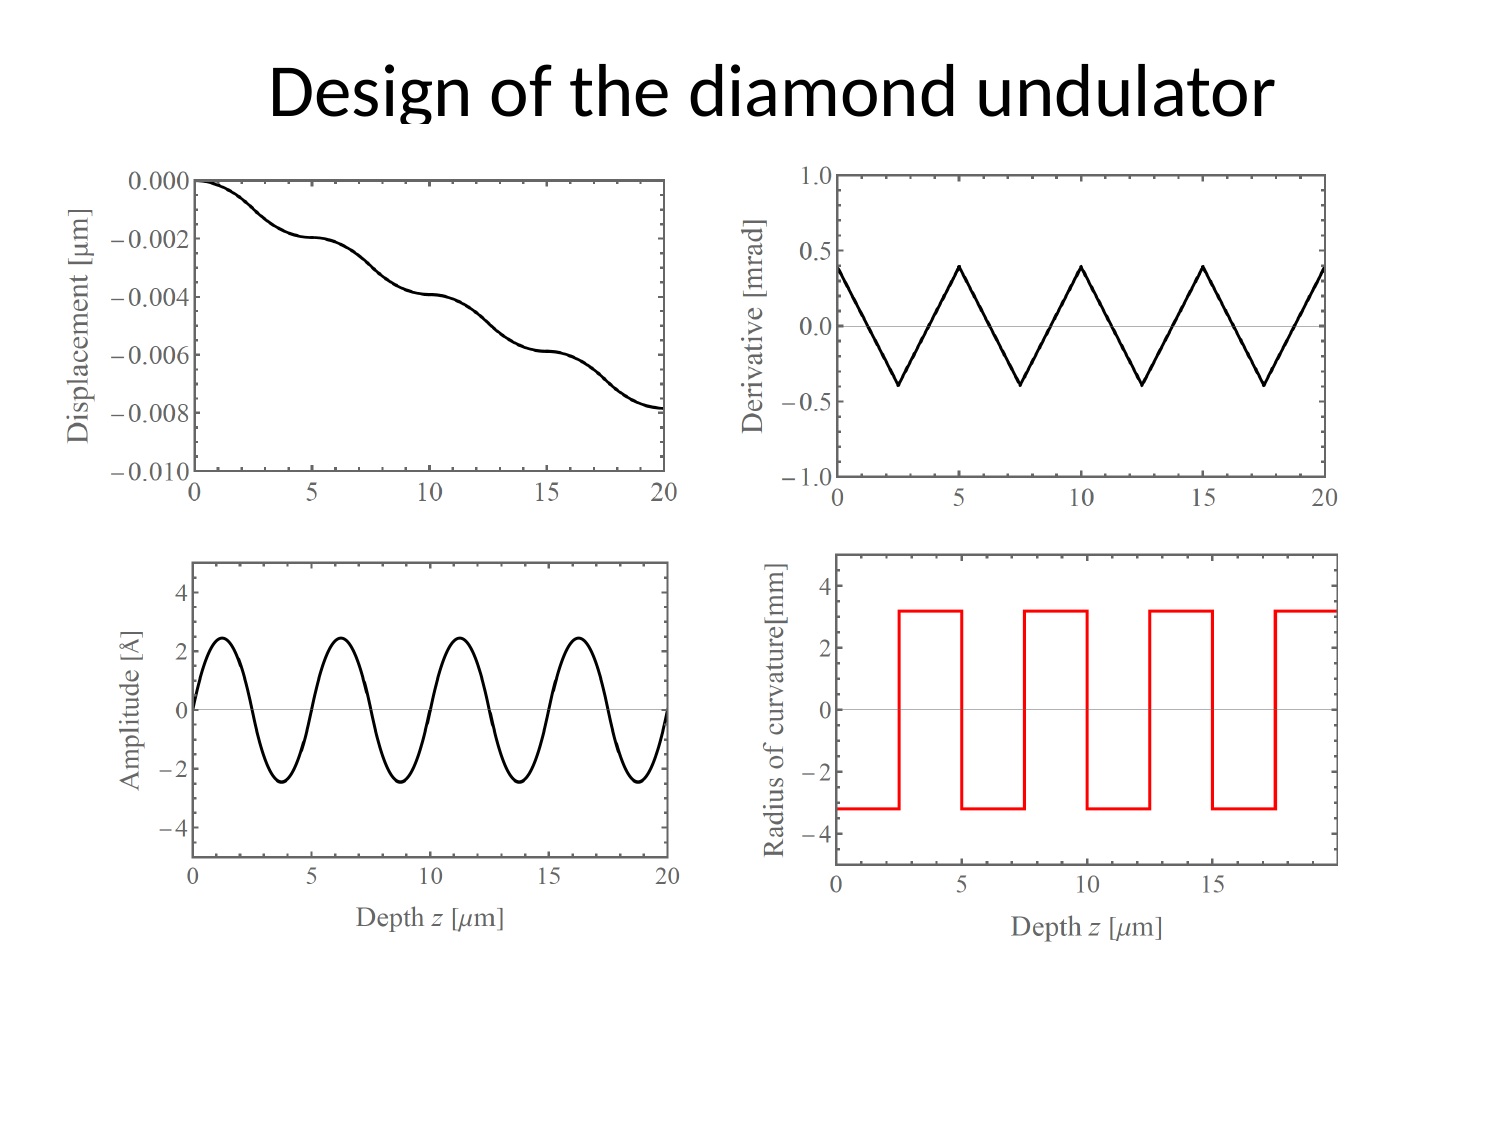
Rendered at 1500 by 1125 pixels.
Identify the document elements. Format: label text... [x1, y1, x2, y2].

picture [59, 123, 680, 936]
picture [734, 120, 1338, 946]
title Design of the diamond undulator [98, 30, 1449, 142]
